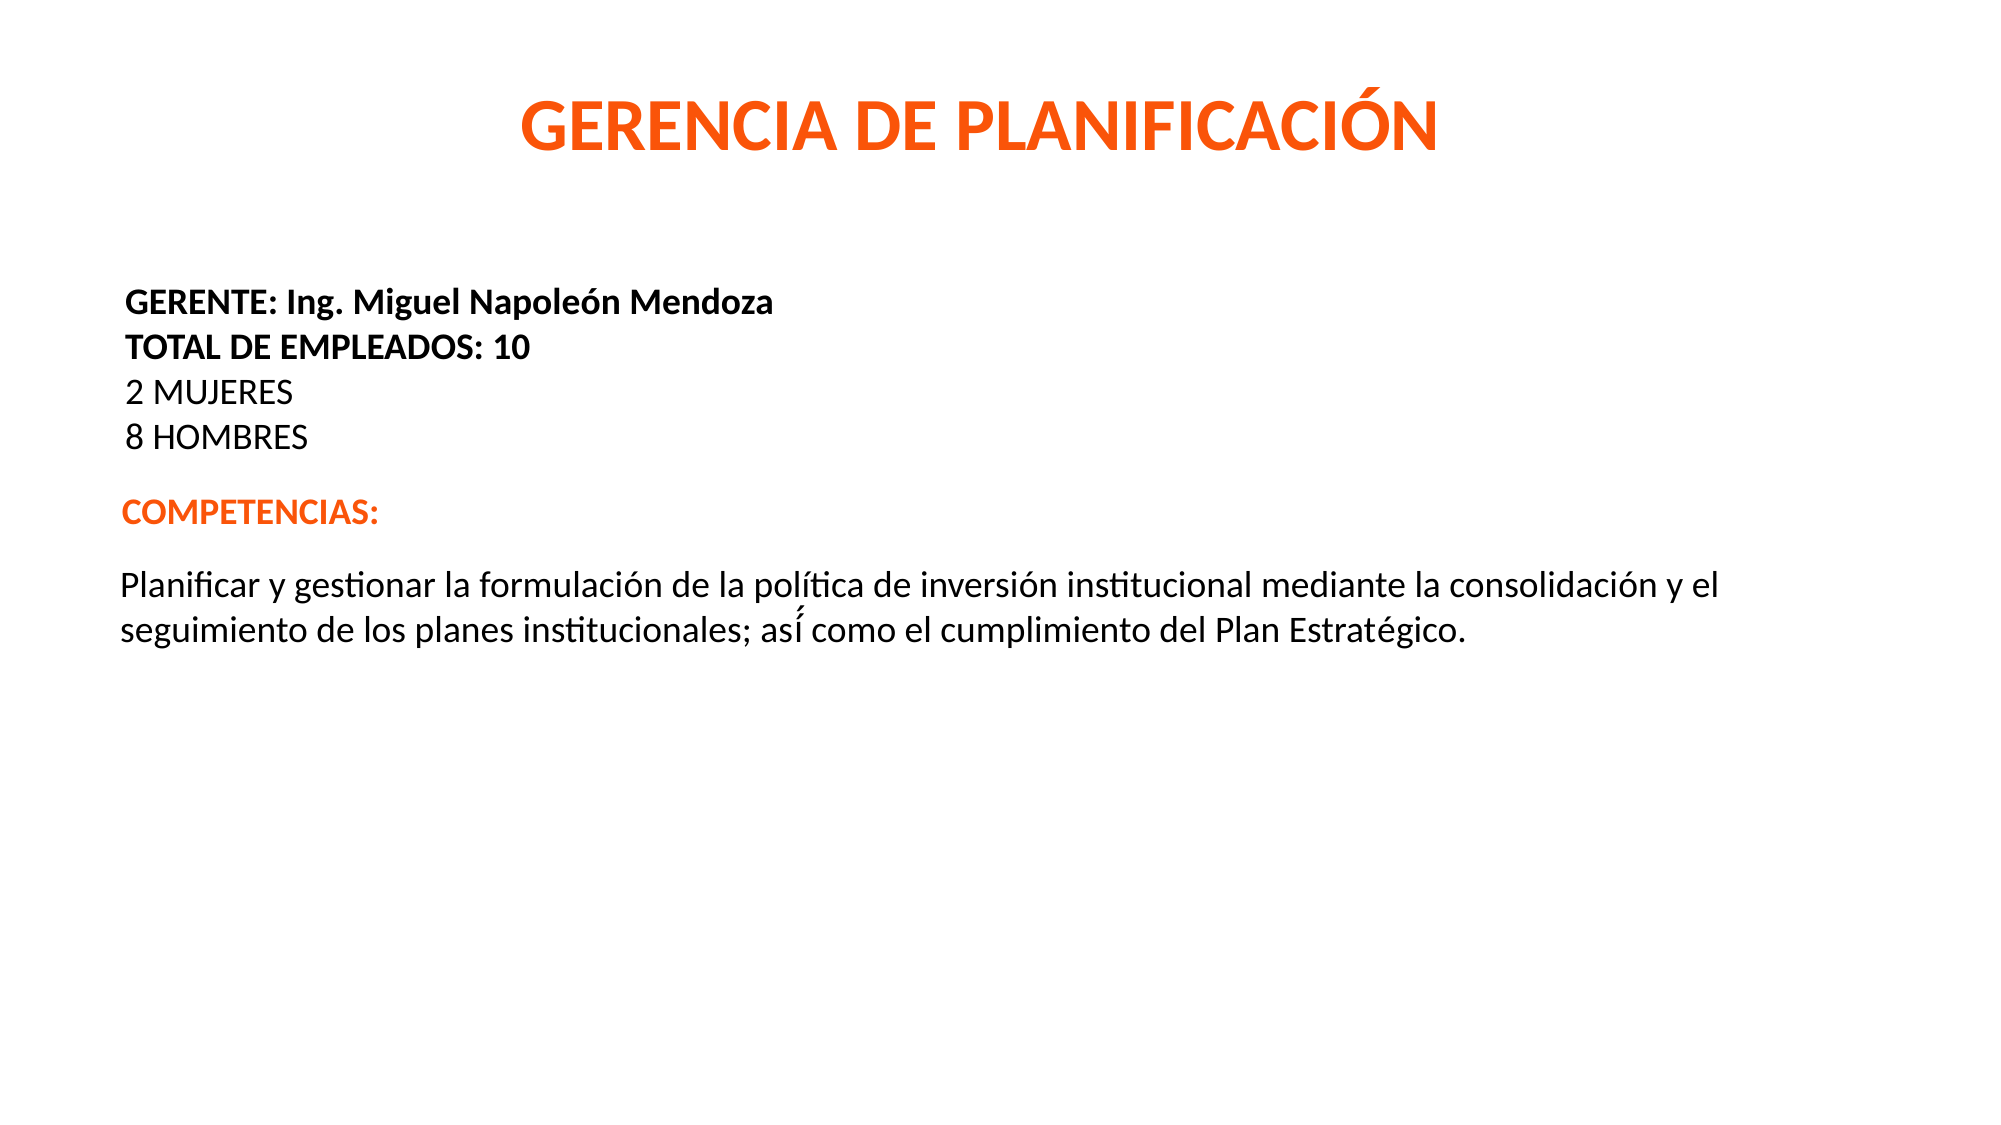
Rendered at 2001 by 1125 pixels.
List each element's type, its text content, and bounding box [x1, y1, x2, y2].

text_box GERENTE: Ing. Miguel Napoleón Mendoza TOTAL DE EMPLEADOS: 10 2 MUJERES 8 HOMBRES [110, 269, 809, 465]
text_box COMPETENCIAS: [107, 479, 395, 540]
text_box Planificar y gestionar la formulación de la política de inversión institucional mediante la consolidación y el seguimiento de los planes institucionales; así́ como el cumplimiento del Plan Estratégico. [105, 553, 1763, 658]
text_box GERENCIA DE PLANIFICACIÓN [505, 67, 1457, 173]
